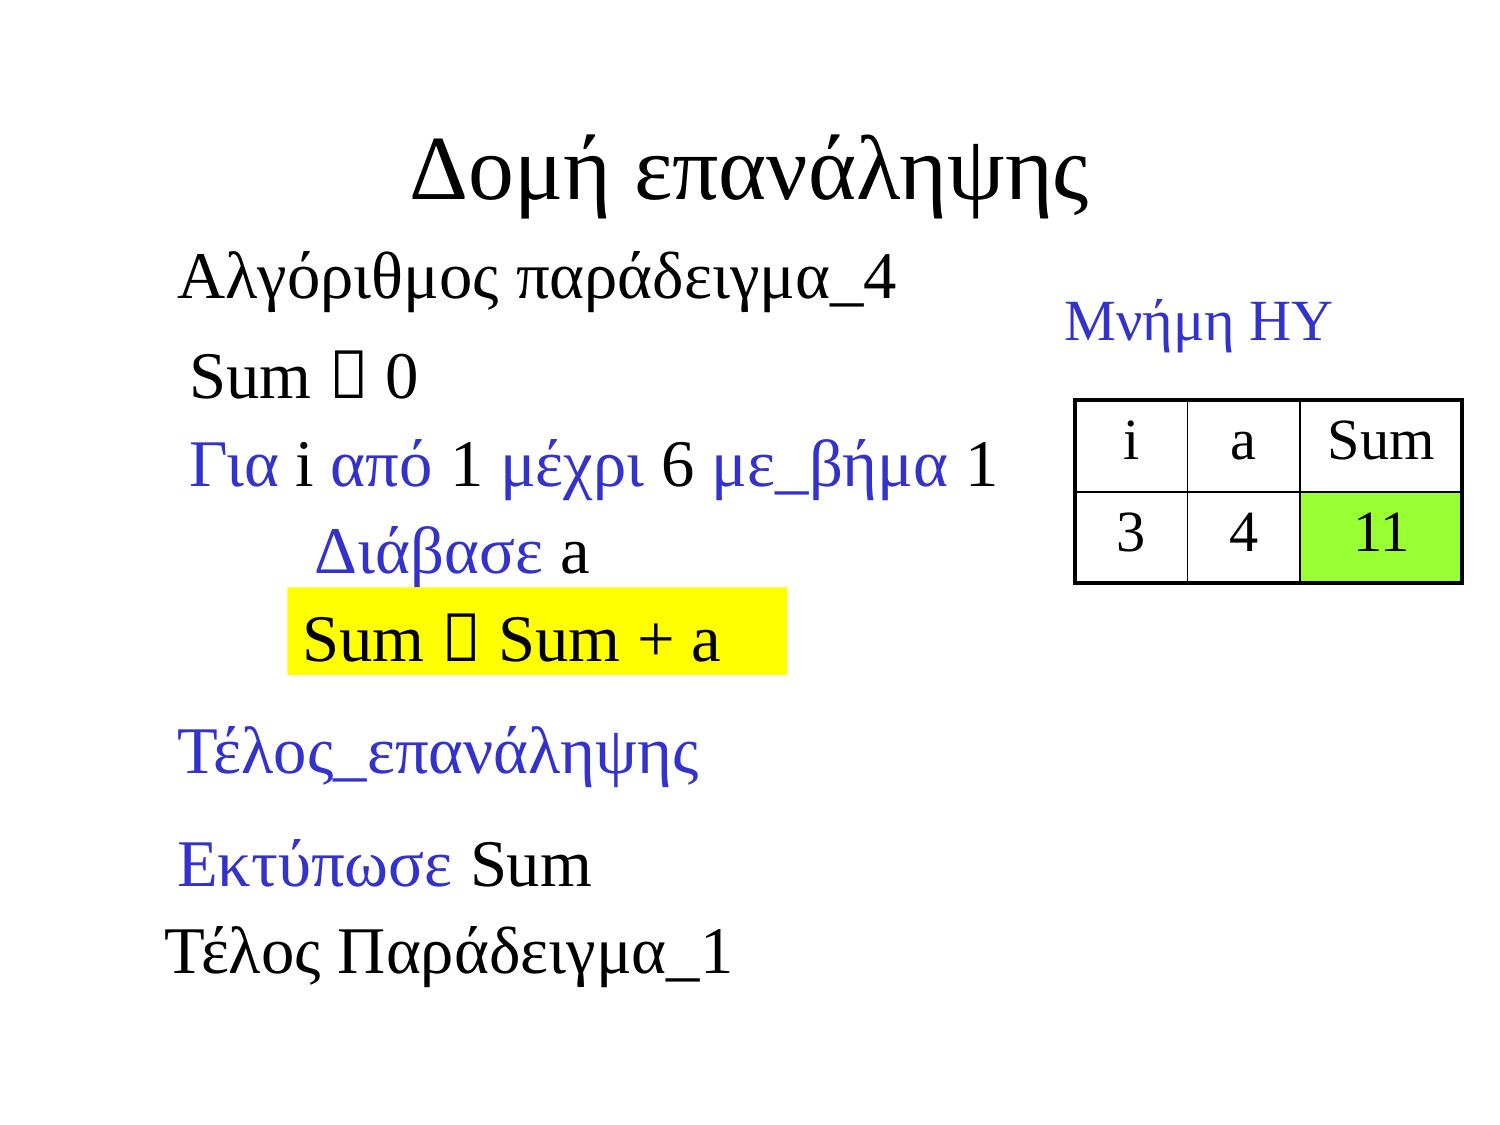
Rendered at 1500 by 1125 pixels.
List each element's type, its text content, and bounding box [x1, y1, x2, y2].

table_cell 11 [1301, 493, 1460, 581]
text_box Μνήμη ΗΥ [1050, 275, 1375, 360]
text_box Διάβασε a [299, 499, 698, 587]
text_box Δομή επανάληψης [112, 99, 1388, 225]
table_header a [1188, 402, 1299, 491]
table_cell 3 [1077, 493, 1187, 581]
text_box Αλγόριθμος παράδειγμα_4 [162, 225, 1075, 325]
table_header i [1077, 402, 1187, 491]
text_box Sum  0 [174, 325, 563, 400]
text_box Εκτύπωσε Sum [162, 812, 788, 900]
text_box Sum  Sum + a [287, 587, 788, 675]
table_header Sum [1301, 402, 1460, 491]
text_box Τέλος Παράδειγμα_1 [150, 900, 800, 1013]
text_box Τέλος_επανάληψης [162, 699, 875, 788]
table_cell 4 [1188, 493, 1299, 581]
text_box Για i από 1 μέχρι 6 με_βήμα 1 [174, 412, 1038, 500]
